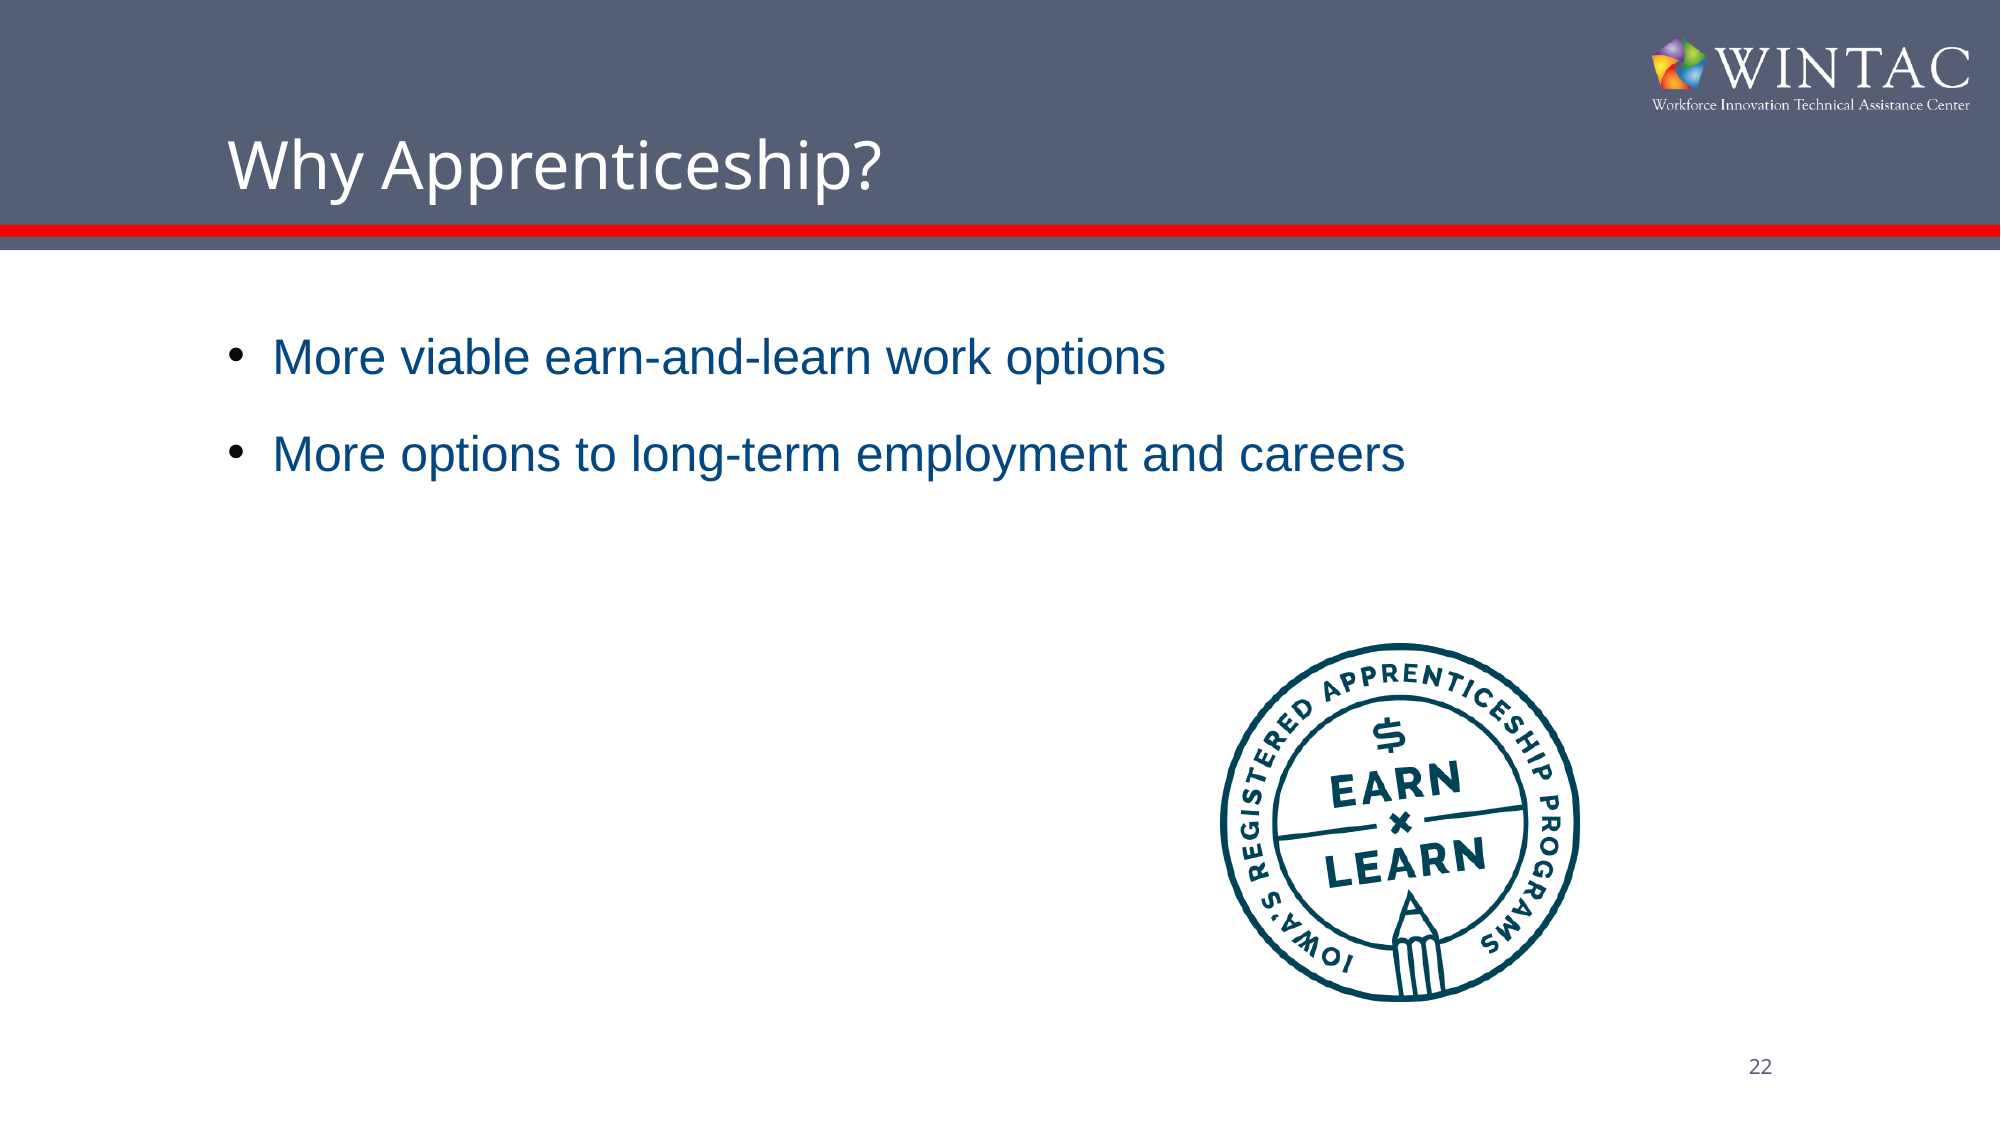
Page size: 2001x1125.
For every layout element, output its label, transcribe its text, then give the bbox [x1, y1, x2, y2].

picture [1427, 849, 1580, 1002]
picture [1641, 27, 1981, 120]
slide_number 22 [1562, 1045, 1788, 1091]
picture [1426, 940, 1440, 992]
picture [1278, 701, 1523, 945]
picture [1228, 651, 1573, 995]
picture [1399, 915, 1431, 938]
picture [1420, 643, 1580, 796]
list More viable earn-and-learn work options More options to long-term employment and careers [212, 316, 1788, 600]
title Why Apprenticeship? [212, 41, 1788, 212]
picture [1220, 643, 1381, 804]
picture [1408, 902, 1414, 909]
picture [1412, 942, 1426, 994]
picture [1220, 842, 1374, 1002]
picture [1398, 944, 1412, 995]
